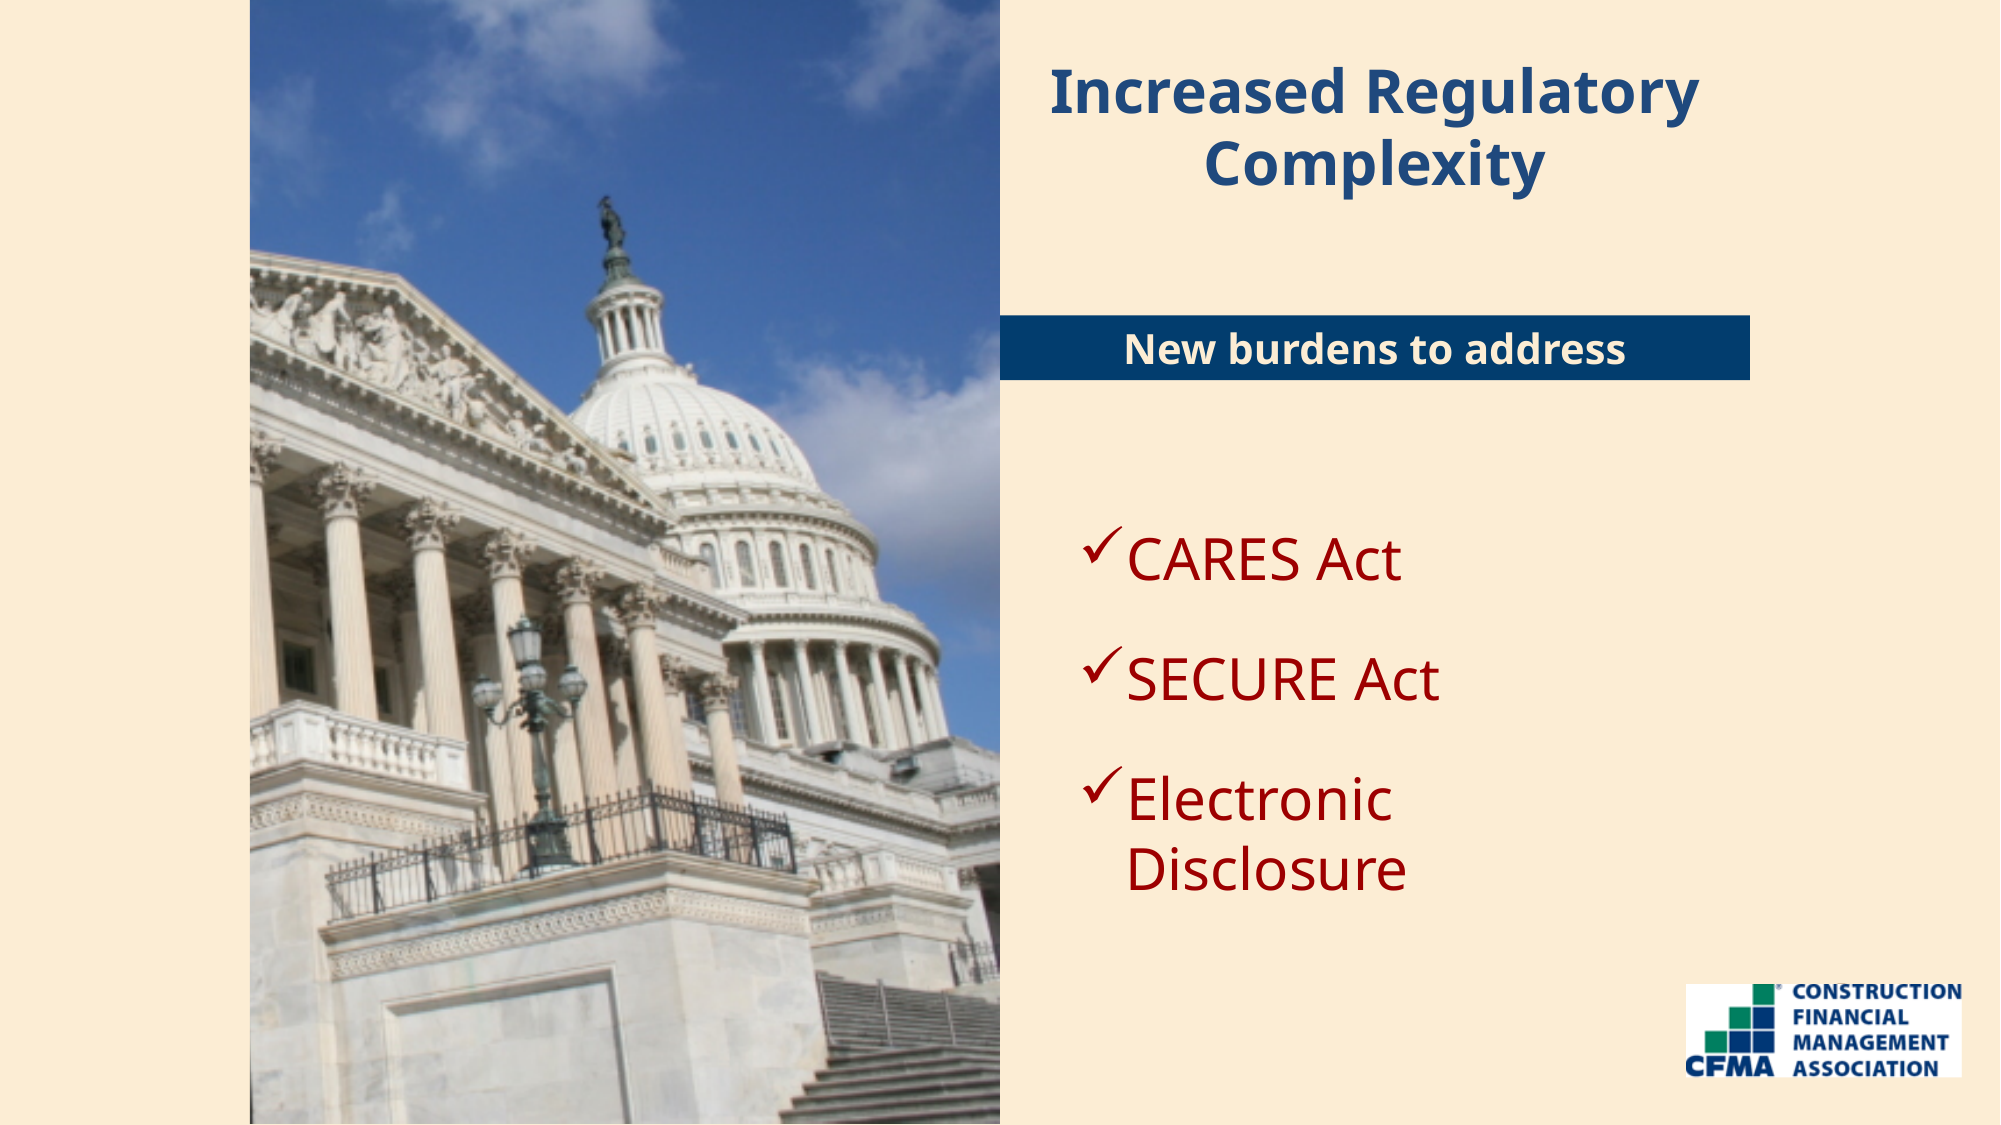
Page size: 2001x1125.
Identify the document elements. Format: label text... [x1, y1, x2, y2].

text_box Increased Regulatory Complexity [1000, 45, 1750, 206]
picture [1686, 984, 1967, 1080]
text_box New burdens to address [1000, 315, 1750, 381]
text_box CARES Act SECURE Act Electronic Disclosure [1063, 514, 1687, 910]
picture [249, 0, 1000, 1124]
